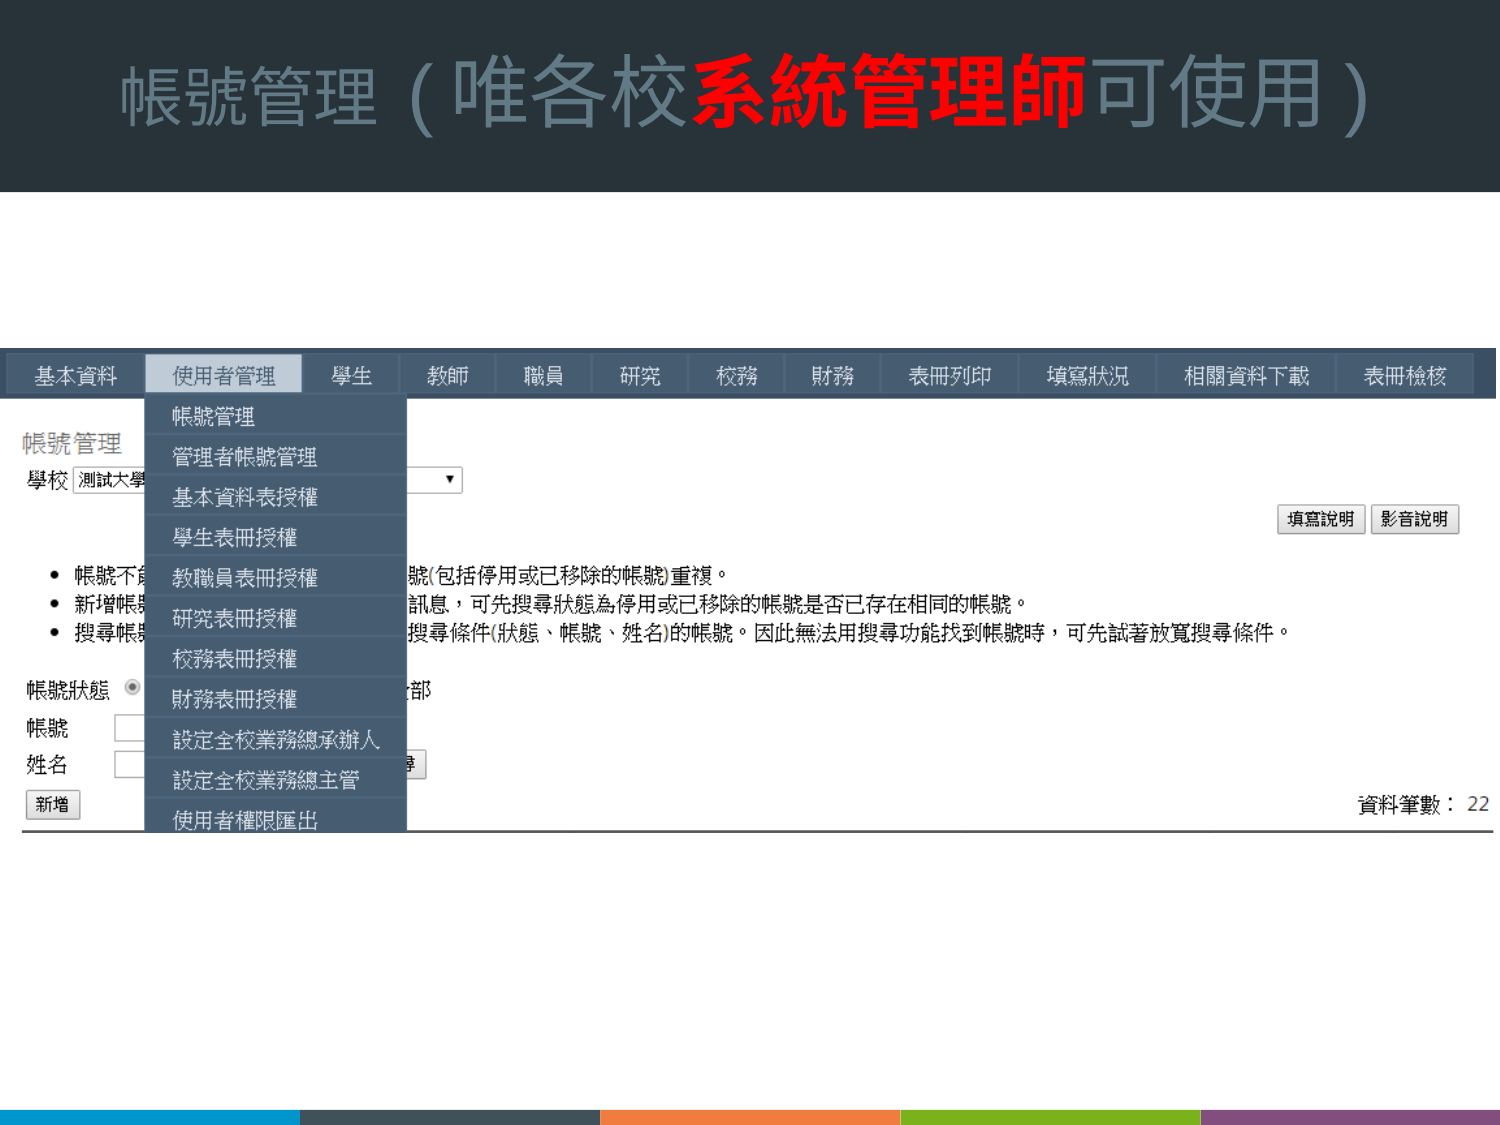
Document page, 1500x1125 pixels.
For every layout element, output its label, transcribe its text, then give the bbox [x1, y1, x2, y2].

picture [0, 348, 1496, 833]
title 帳號管理 (唯各校系統管理師可使用) [103, 40, 1397, 151]
